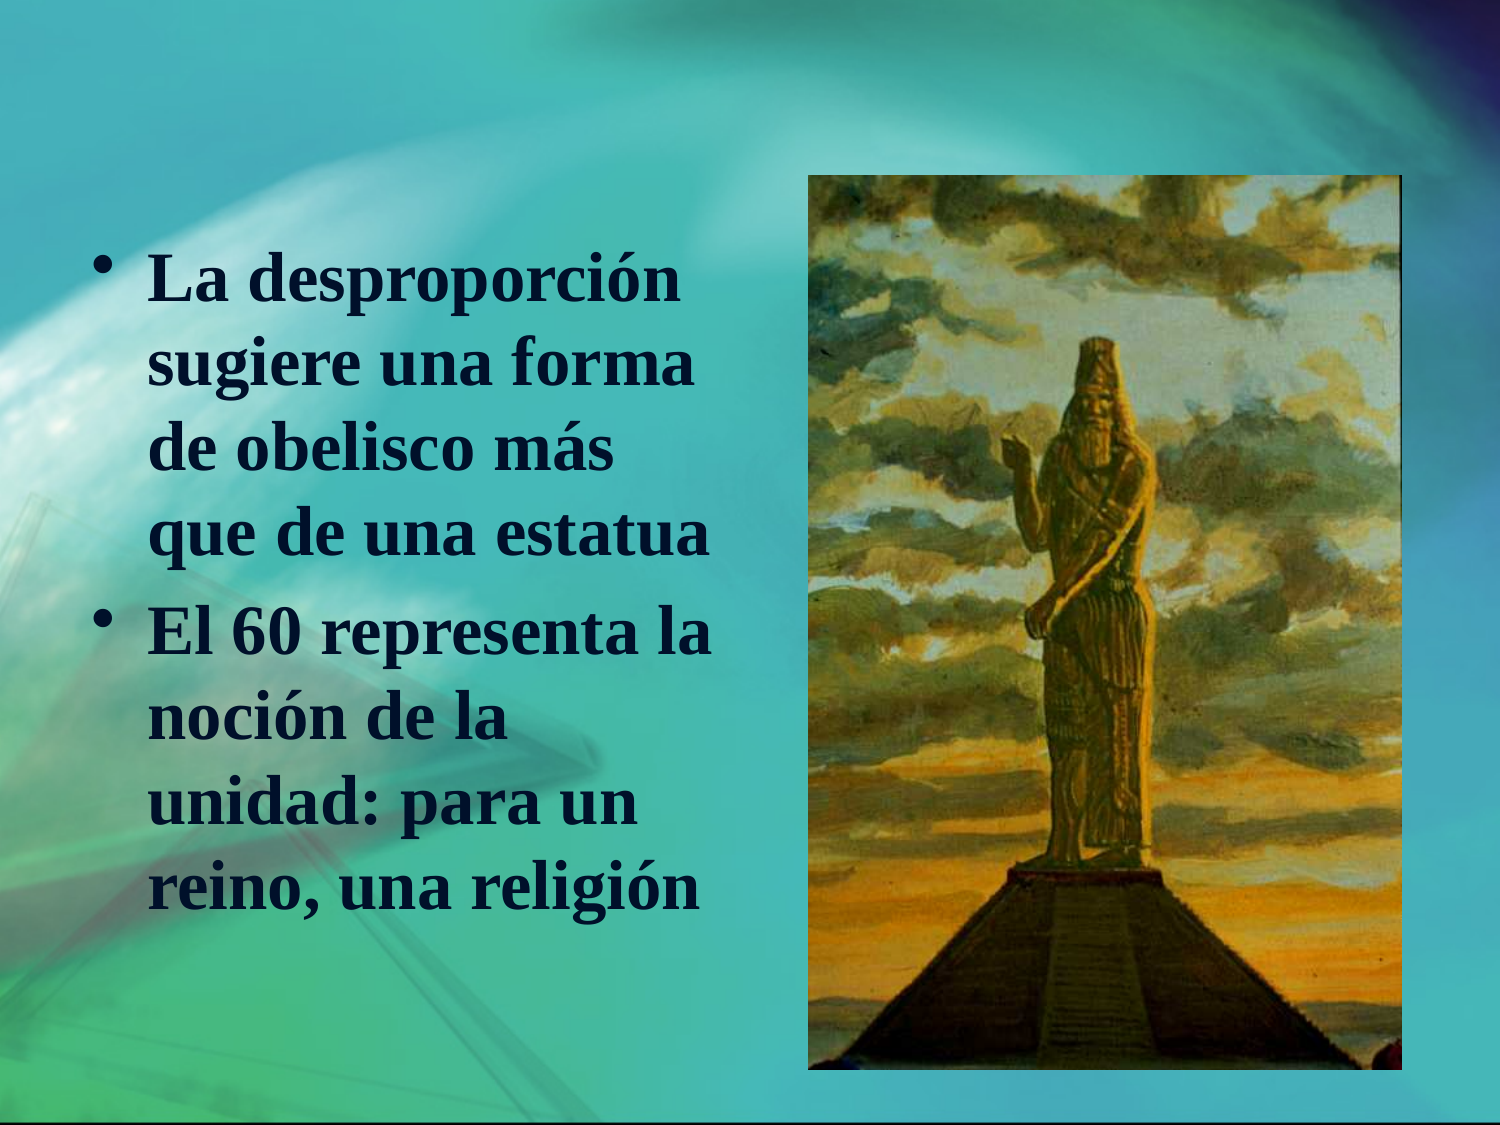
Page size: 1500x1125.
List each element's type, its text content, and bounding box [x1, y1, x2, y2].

list La desproporción sugiere una forma de obelisco más que de una estatua El 60 representa la noción de la unidad: para un reino, una religión [75, 222, 739, 1034]
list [808, 175, 1402, 1070]
picture [0, 0, 1500, 1125]
